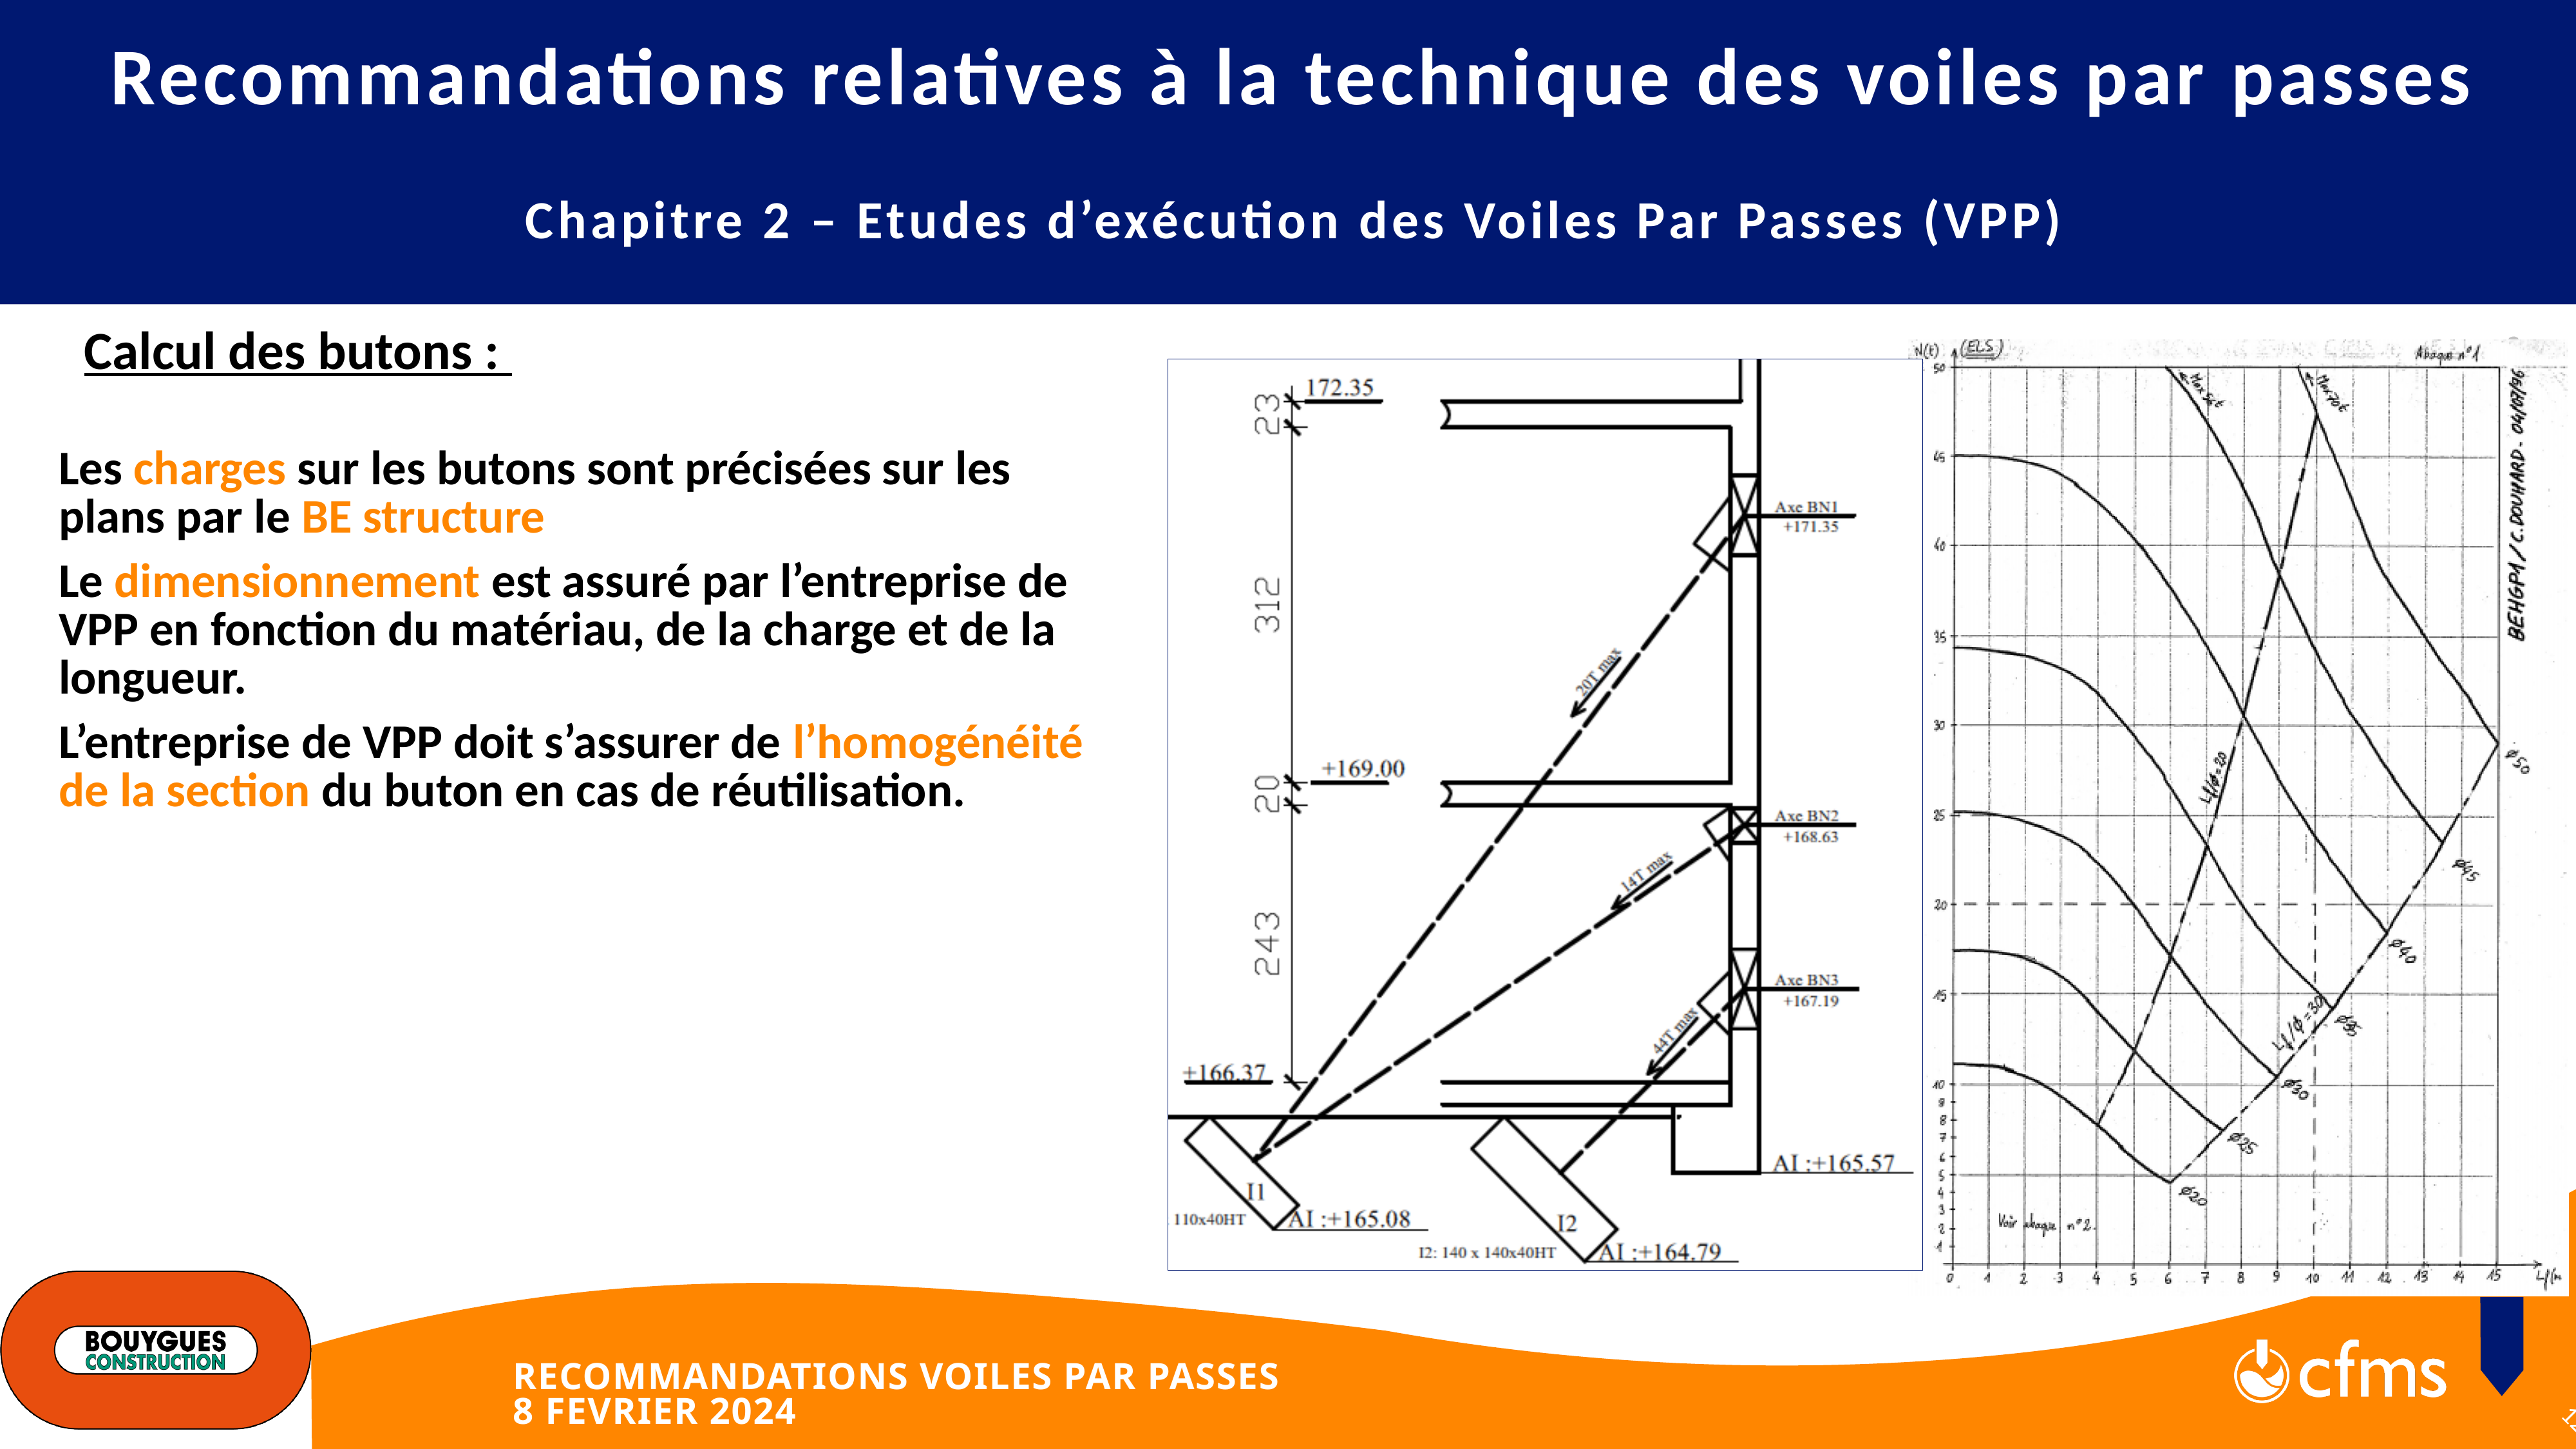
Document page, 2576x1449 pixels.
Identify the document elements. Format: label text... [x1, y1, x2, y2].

text_box Recommandations relatives à la technique des voiles par passes Chapitre 2 – Etudes d’exécution des Voiles Par Passes (VPP) [26, 37, 2563, 272]
picture [2201, 1305, 2479, 1430]
picture [0, 1270, 312, 1430]
text_box Les charges sur les butons sont précisées sur les plans par le BE structure Le dimensionnement est assuré par l’entreprise de VPP en fonction du matériau, de la charge et de la longueur. L’entreprise de VPP doit s’assurer de l’homogénéité de la section du buton en cas de réutilisation. [53, 440, 1110, 822]
picture [1168, 330, 2569, 1297]
text_box Calcul des butons : [79, 316, 2016, 563]
